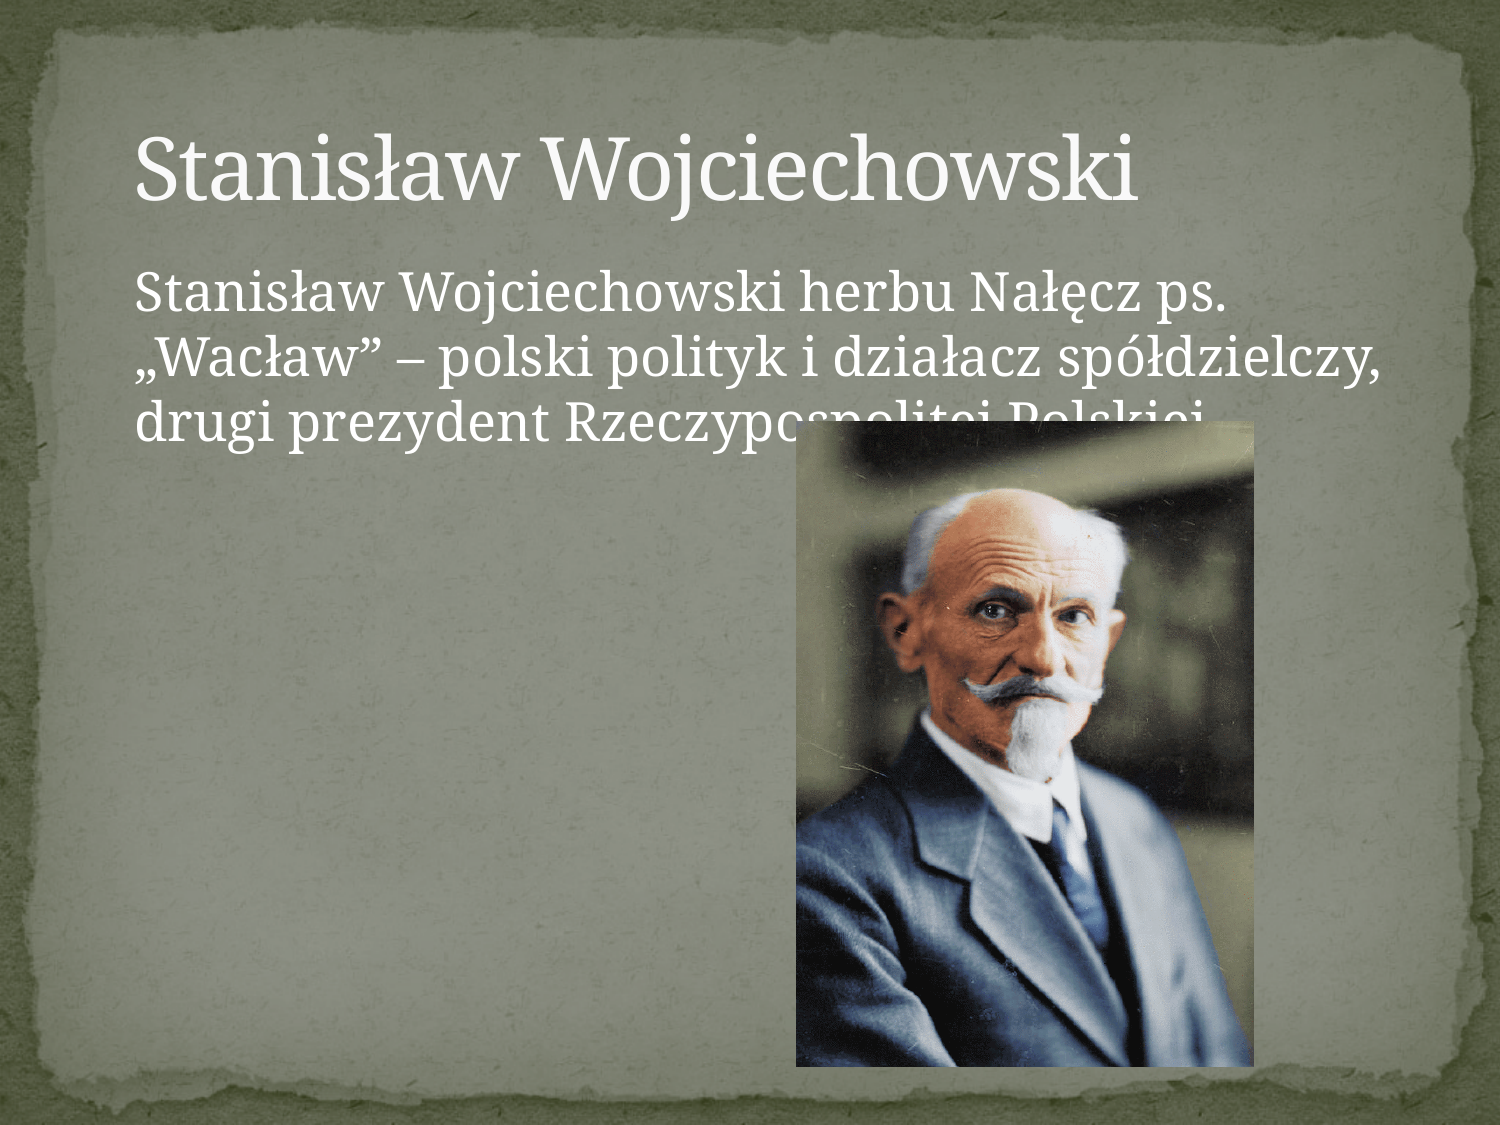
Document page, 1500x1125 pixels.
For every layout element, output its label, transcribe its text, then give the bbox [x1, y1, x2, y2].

title Stanisław Wojciechowski [74, 24, 1425, 225]
picture [796, 421, 1254, 1067]
list Stanisław Wojciechowski herbu Nałęcz ps. „Wacław” – polski polityk i działacz spółdzielczy, drugi prezydent Rzeczypospolitej Polskiej. [75, 249, 1425, 1000]
